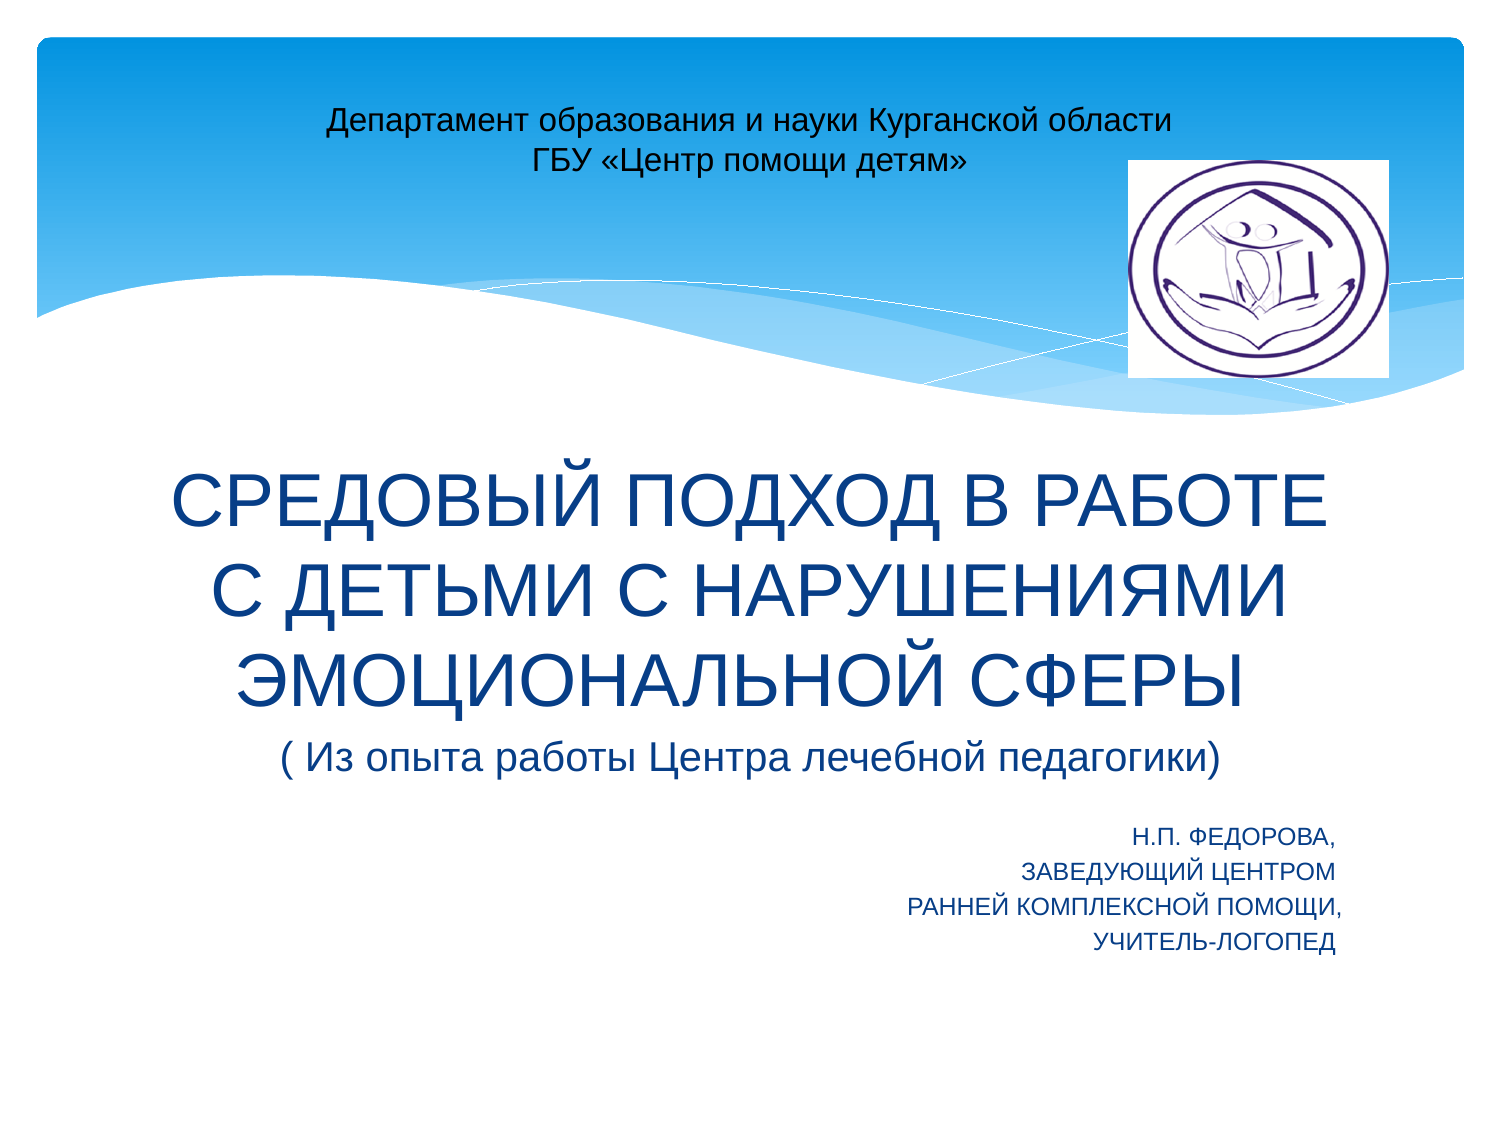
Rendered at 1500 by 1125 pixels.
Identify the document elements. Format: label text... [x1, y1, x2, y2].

title Департамент образования и науки Курганской области ГБУ «Центр помощи детям» [75, 55, 1425, 261]
picture [1127, 160, 1390, 378]
list СРЕДОВЫЙ ПОДХОД В РАБОТЕ С ДЕТЬМИ С НАРУШЕНИЯМИ ЭМОЦИОНАЛЬНОЙ СФЕРЫ ( Из опыта работы Центра лечебной педагогики) Н.П. ФЕДОРОВА, ЗАВЕДУЮЩИЙ ЦЕНТРОМ РАННЕЙ КОМПЛЕКСНОЙ ПОМОЩИ, УЧИТЕЛЬ-ЛОГОПЕД [143, 444, 1359, 1005]
